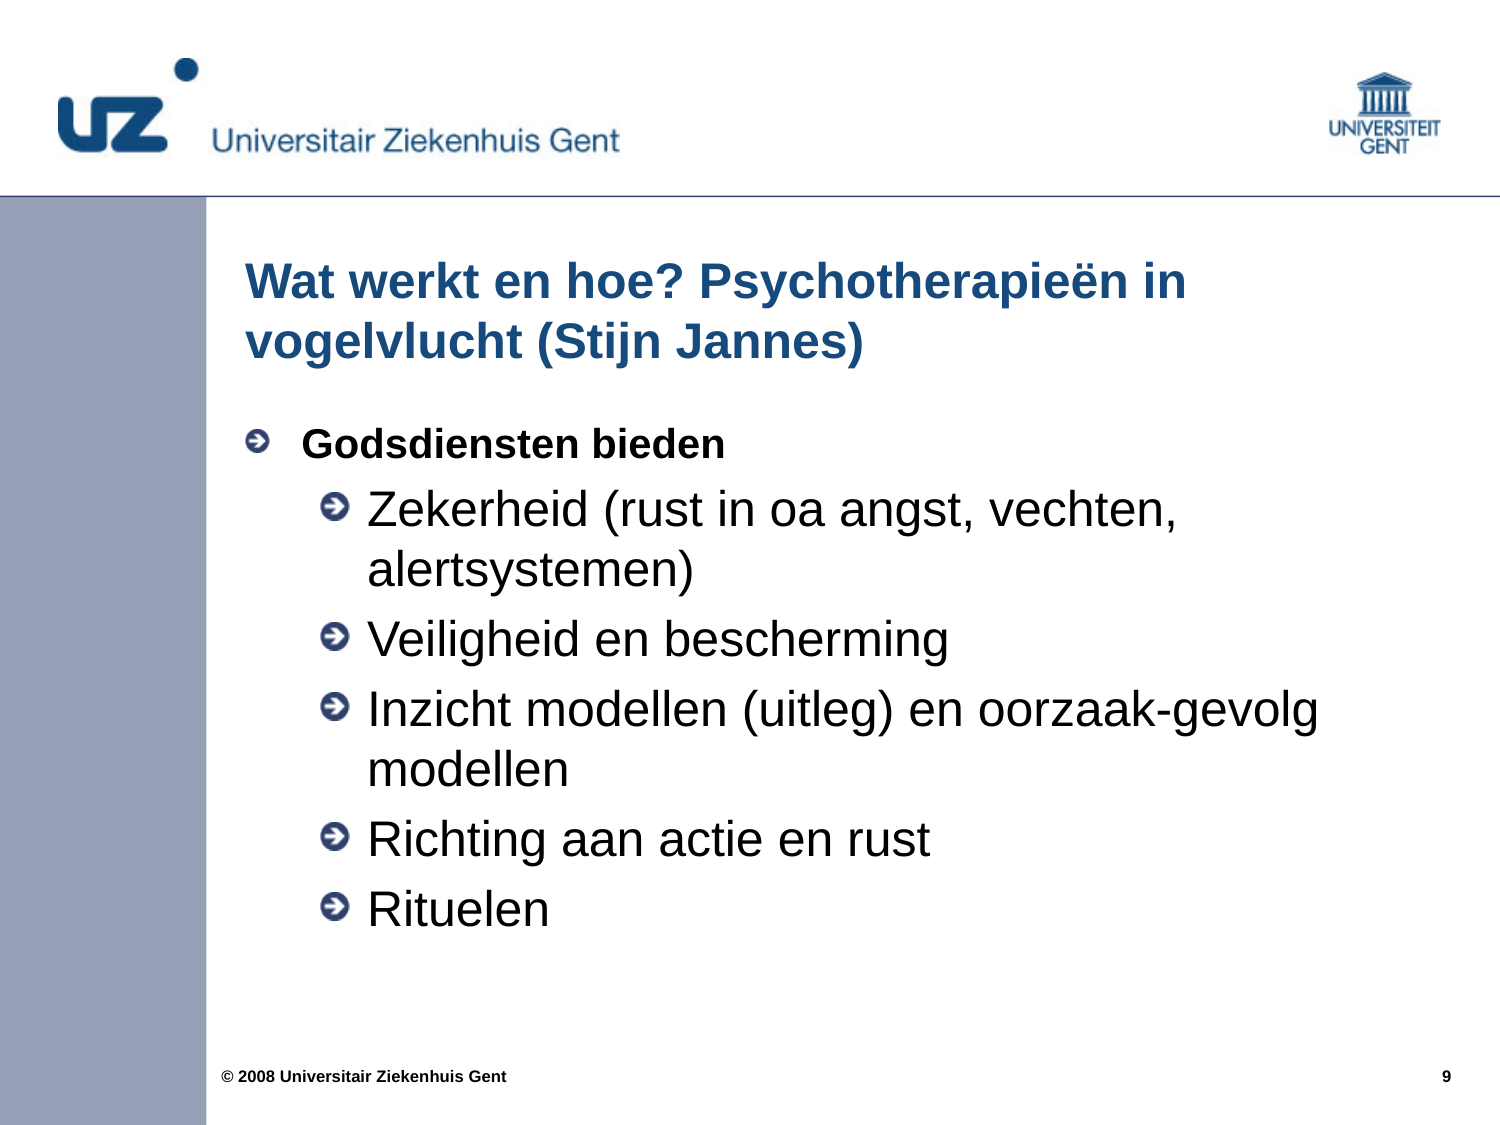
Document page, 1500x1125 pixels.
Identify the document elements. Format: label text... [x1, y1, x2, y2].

picture [58, 58, 620, 159]
picture [320, 892, 350, 921]
picture [320, 692, 350, 721]
picture [320, 822, 350, 851]
title Wat werkt en hoe? Psychotherapieën in vogelvlucht (Stijn Jannes) [229, 231, 1448, 386]
picture [320, 622, 350, 651]
picture [245, 429, 270, 453]
list Godsdiensten bieden Zekerheid (rust in oa angst, vechten, alertsystemen) Veiligheid en bescherming Inzicht modellen (uitleg) en oorzaak-gevolg modellen Richting aan actie en rust Rituelen [229, 408, 1446, 1048]
picture [1328, 71, 1444, 157]
picture [320, 492, 350, 521]
